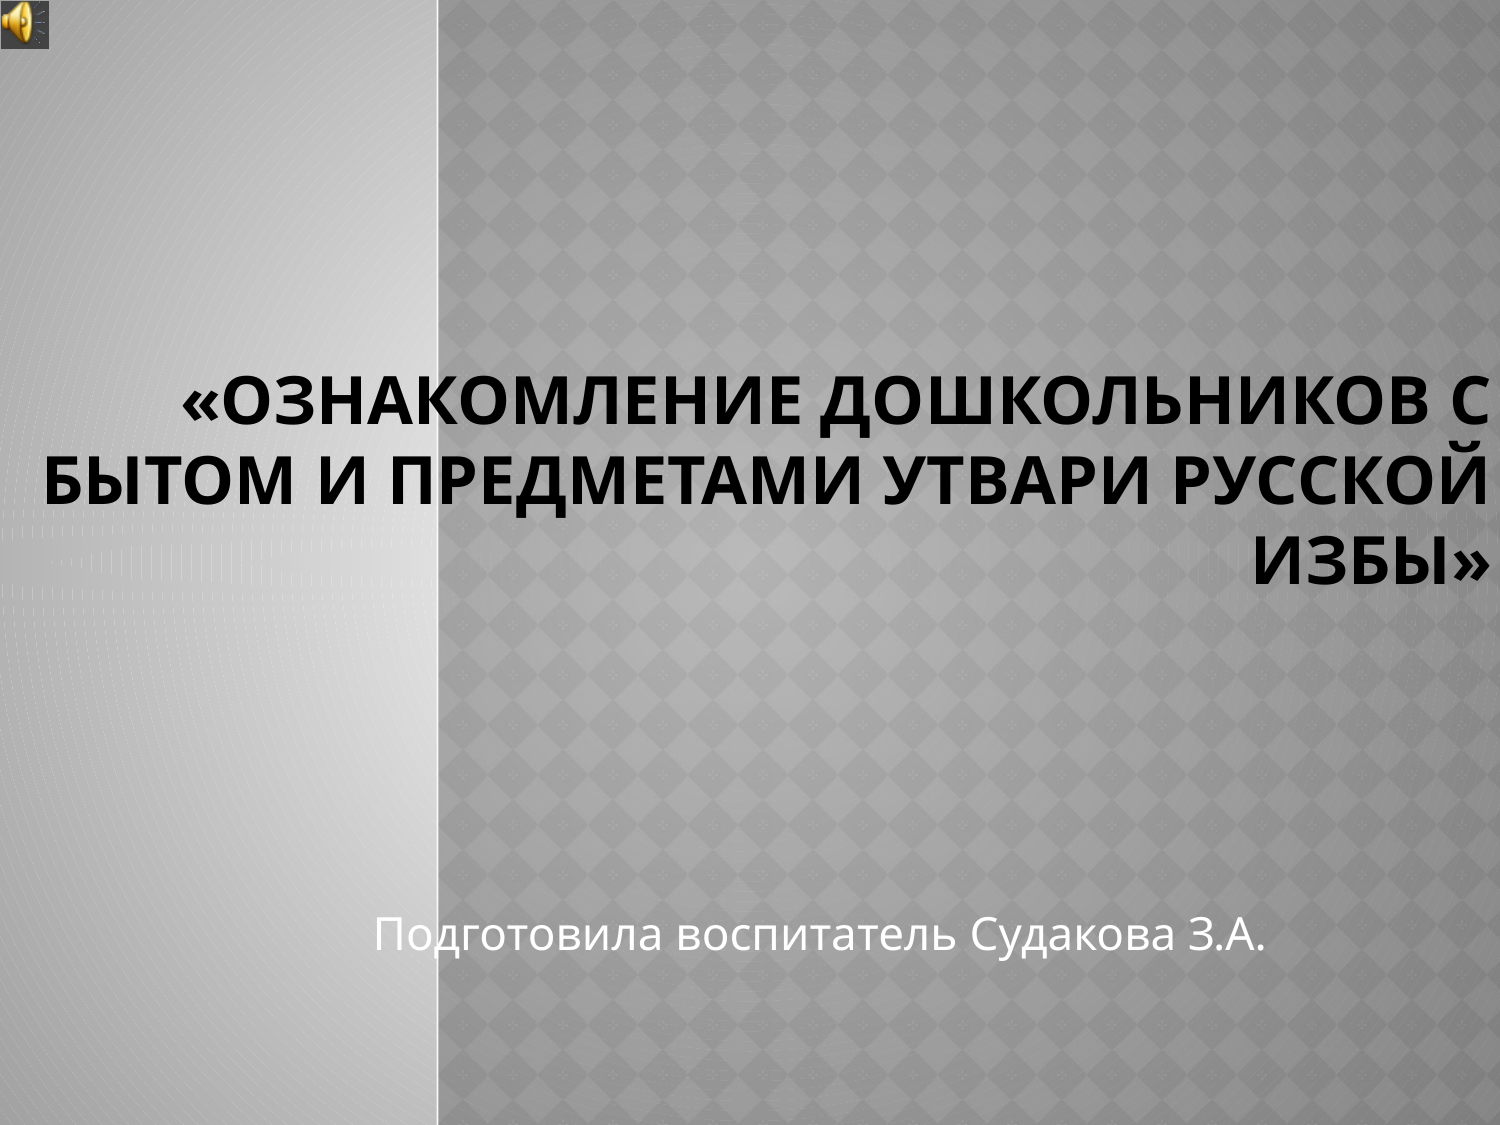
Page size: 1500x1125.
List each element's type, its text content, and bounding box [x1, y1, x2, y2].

subtitle Подготовила воспитатель Судакова З.А. [225, 905, 1275, 1125]
title «Ознакомление дошкольников с бытом и предметами утвари русской избы» [0, 0, 1500, 598]
picture [0, 0, 51, 51]
